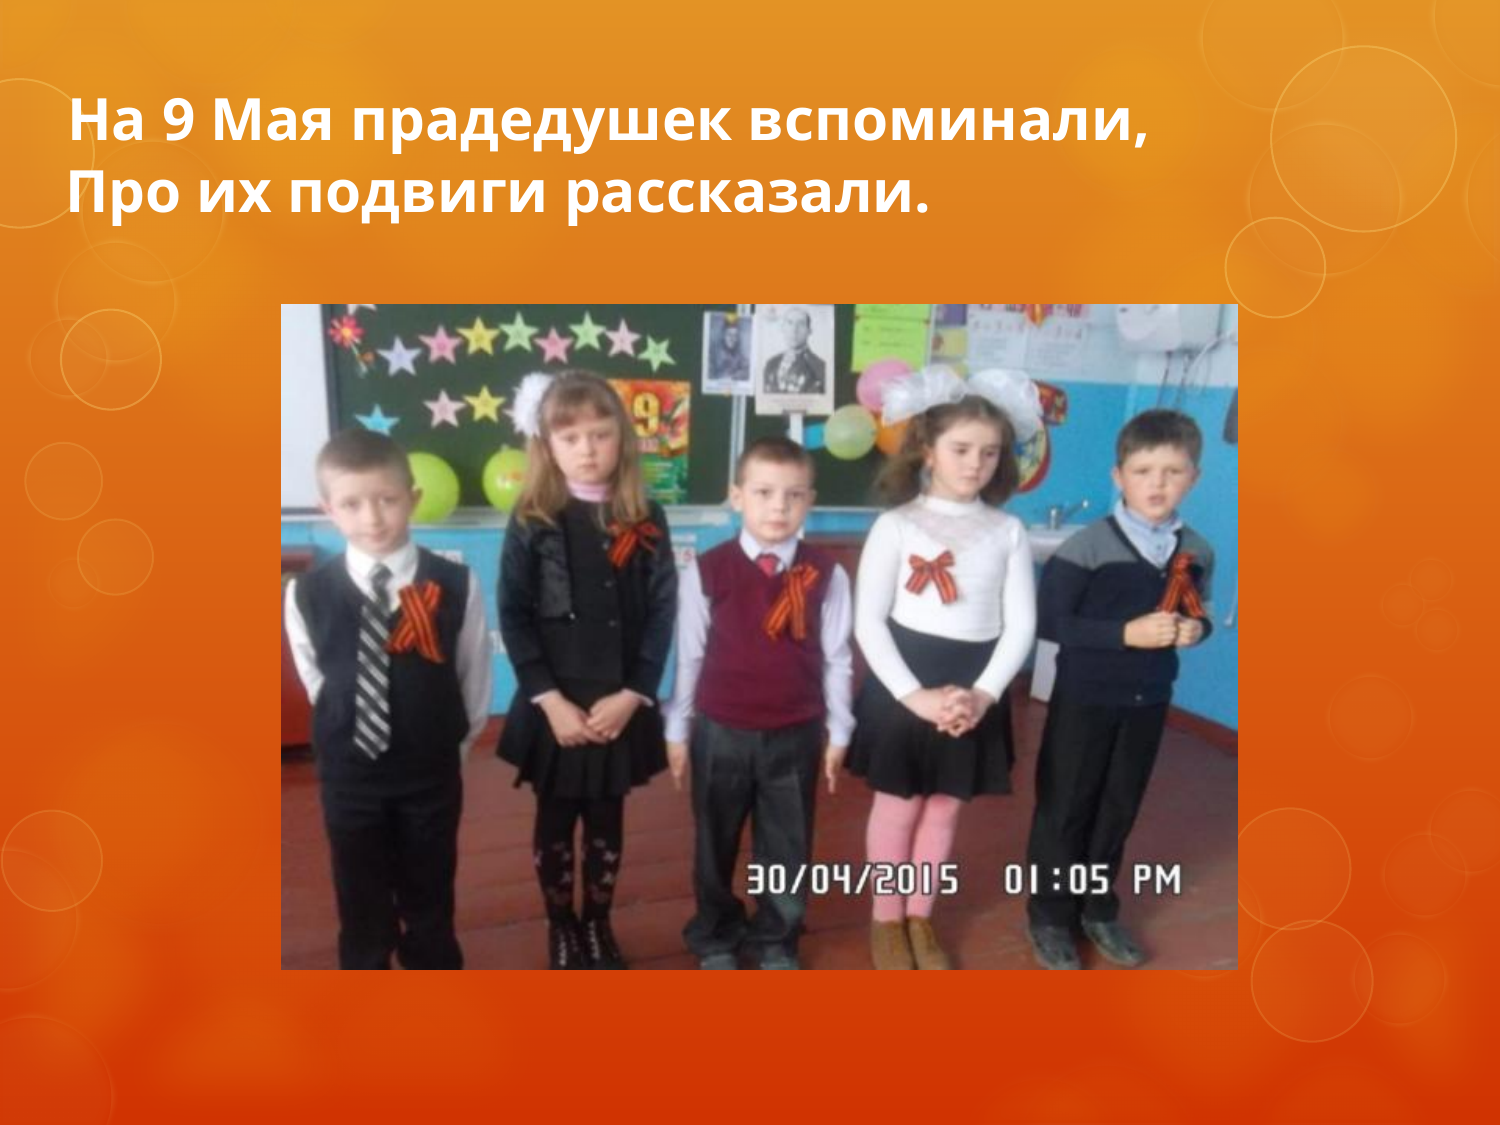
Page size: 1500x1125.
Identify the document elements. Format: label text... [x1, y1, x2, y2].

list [280, 304, 1238, 970]
title На 9 Мая прадедушек вспоминали, Про их подвиги рассказали. [34, 34, 1466, 263]
